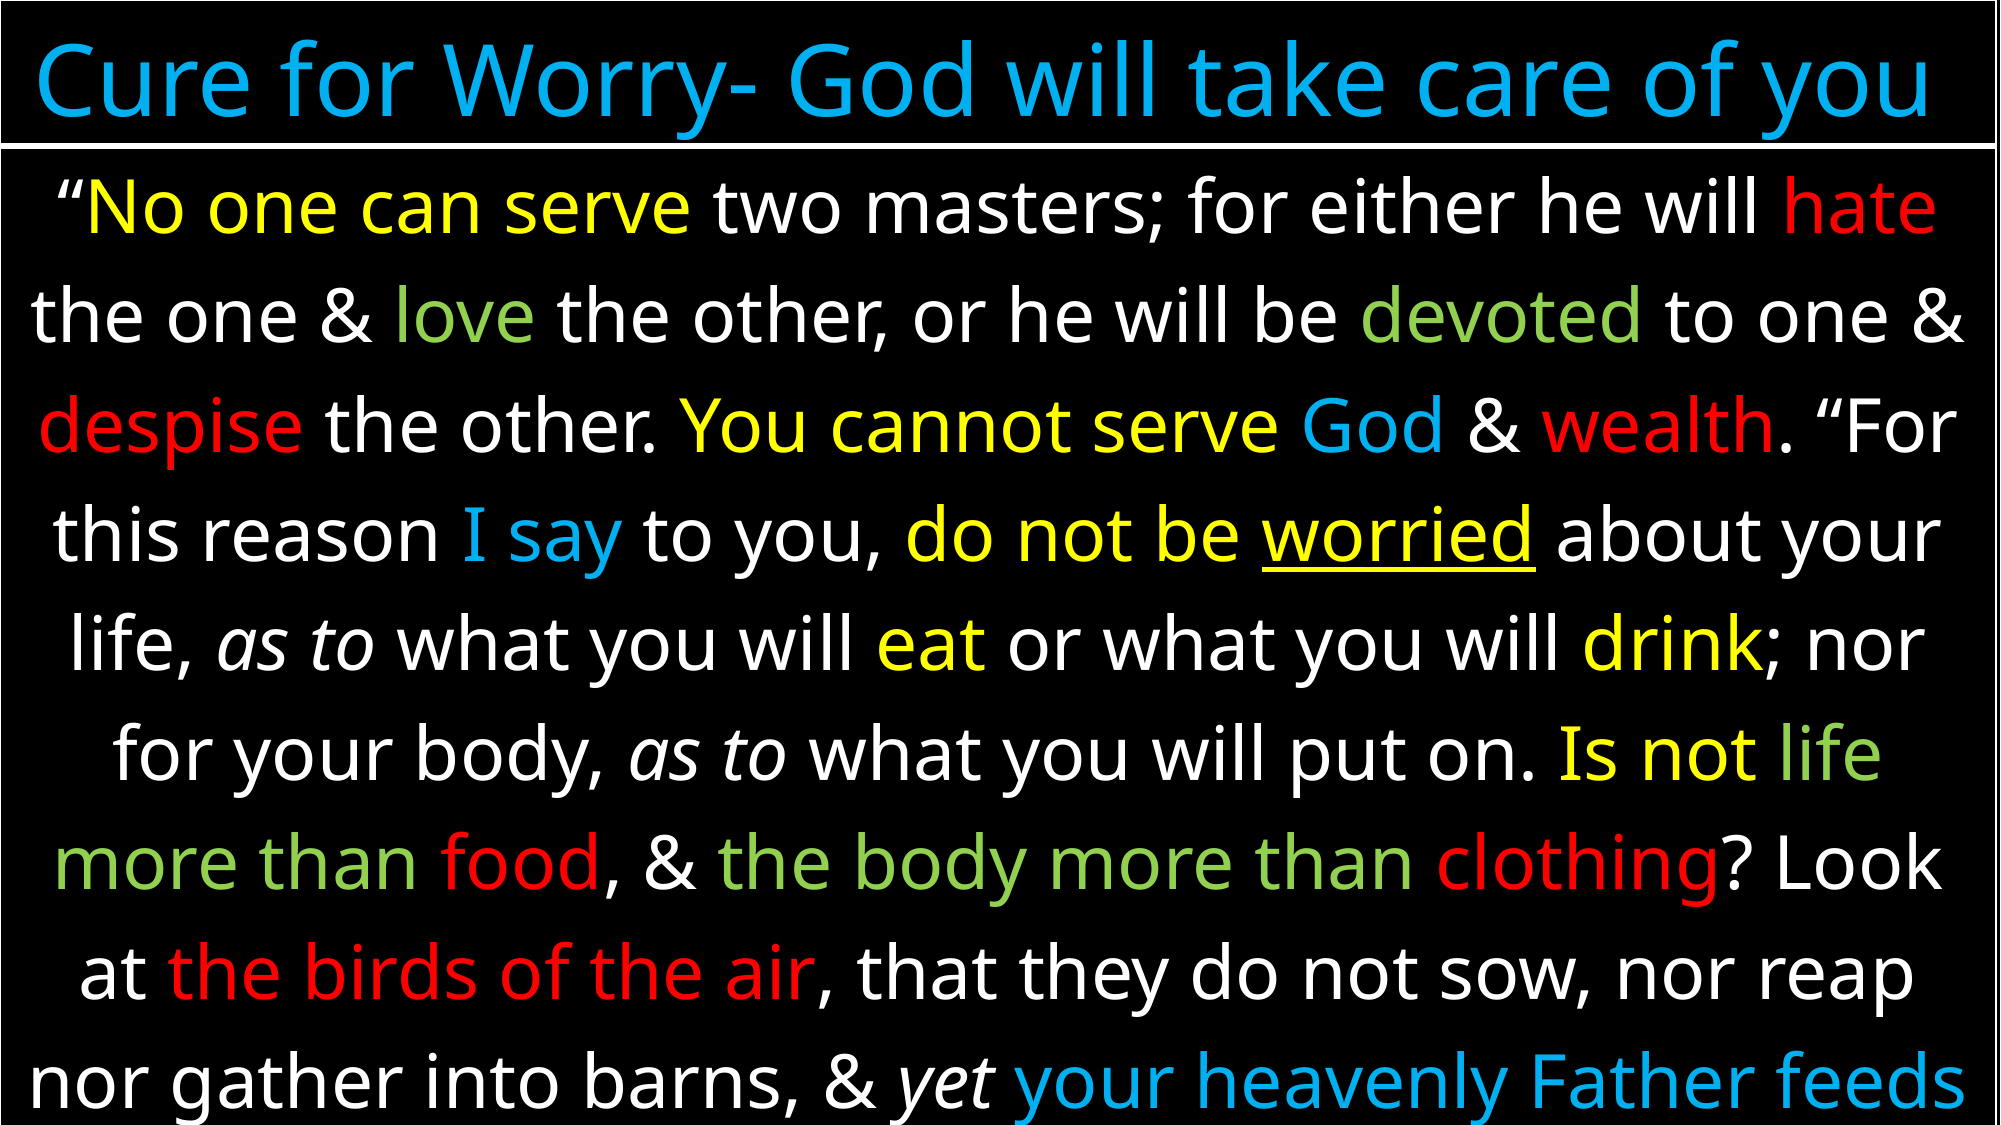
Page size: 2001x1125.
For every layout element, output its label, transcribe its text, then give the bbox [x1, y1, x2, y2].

table_header Cure for Worry- God will take care of you [1, 1, 1995, 143]
table_cell “No one can serve two masters; for either he will hate the one & love the other, or he will be devoted to one & despise the other. You cannot serve God & wealth. “For this reason I say to you, do not be worried about your life, as to what you will eat or what you will drink; nor for your body, as to what you will put on. Is not life more than food, & the body more than clothing? Look at the birds of the air, that they do not sow, nor reap nor gather into barns, & yet your heavenly Father feeds them. Are you not worth much more than they?” (Matt. 6:24-26) [1, 149, 1995, 1125]
